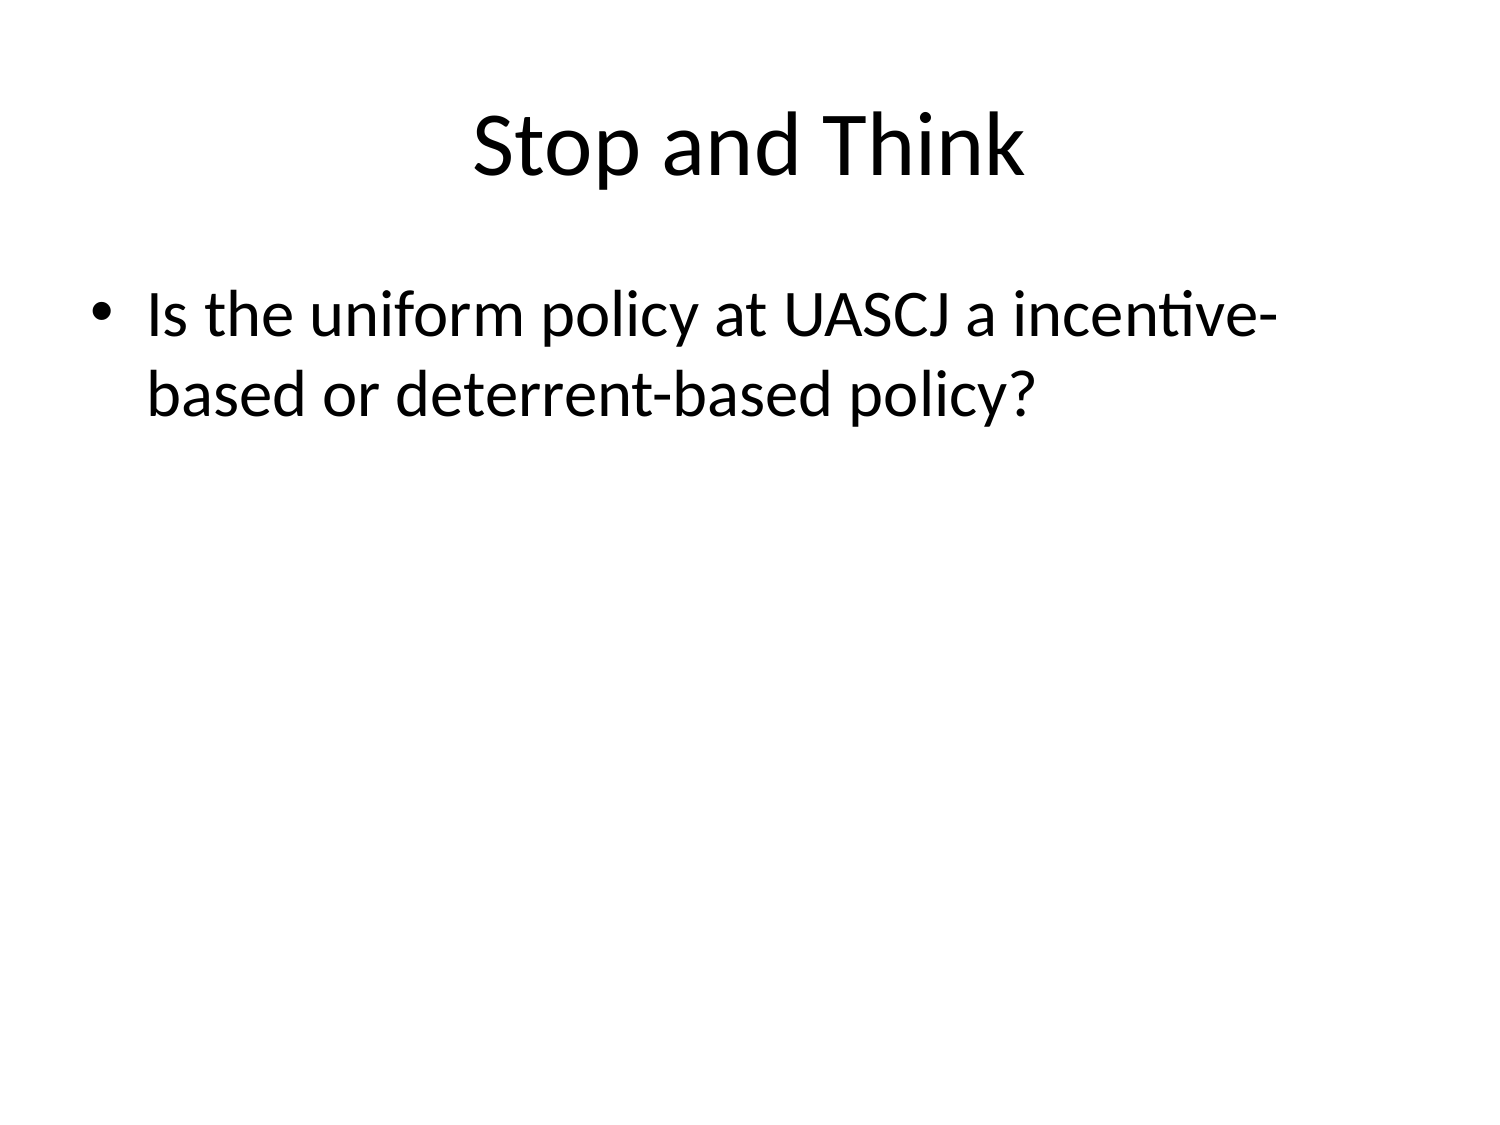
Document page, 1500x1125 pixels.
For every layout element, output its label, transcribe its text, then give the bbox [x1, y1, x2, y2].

title Stop and Think [75, 45, 1425, 233]
list Is the uniform policy at UASCJ a incentive-based or deterrent-based policy? [75, 262, 1425, 1005]
